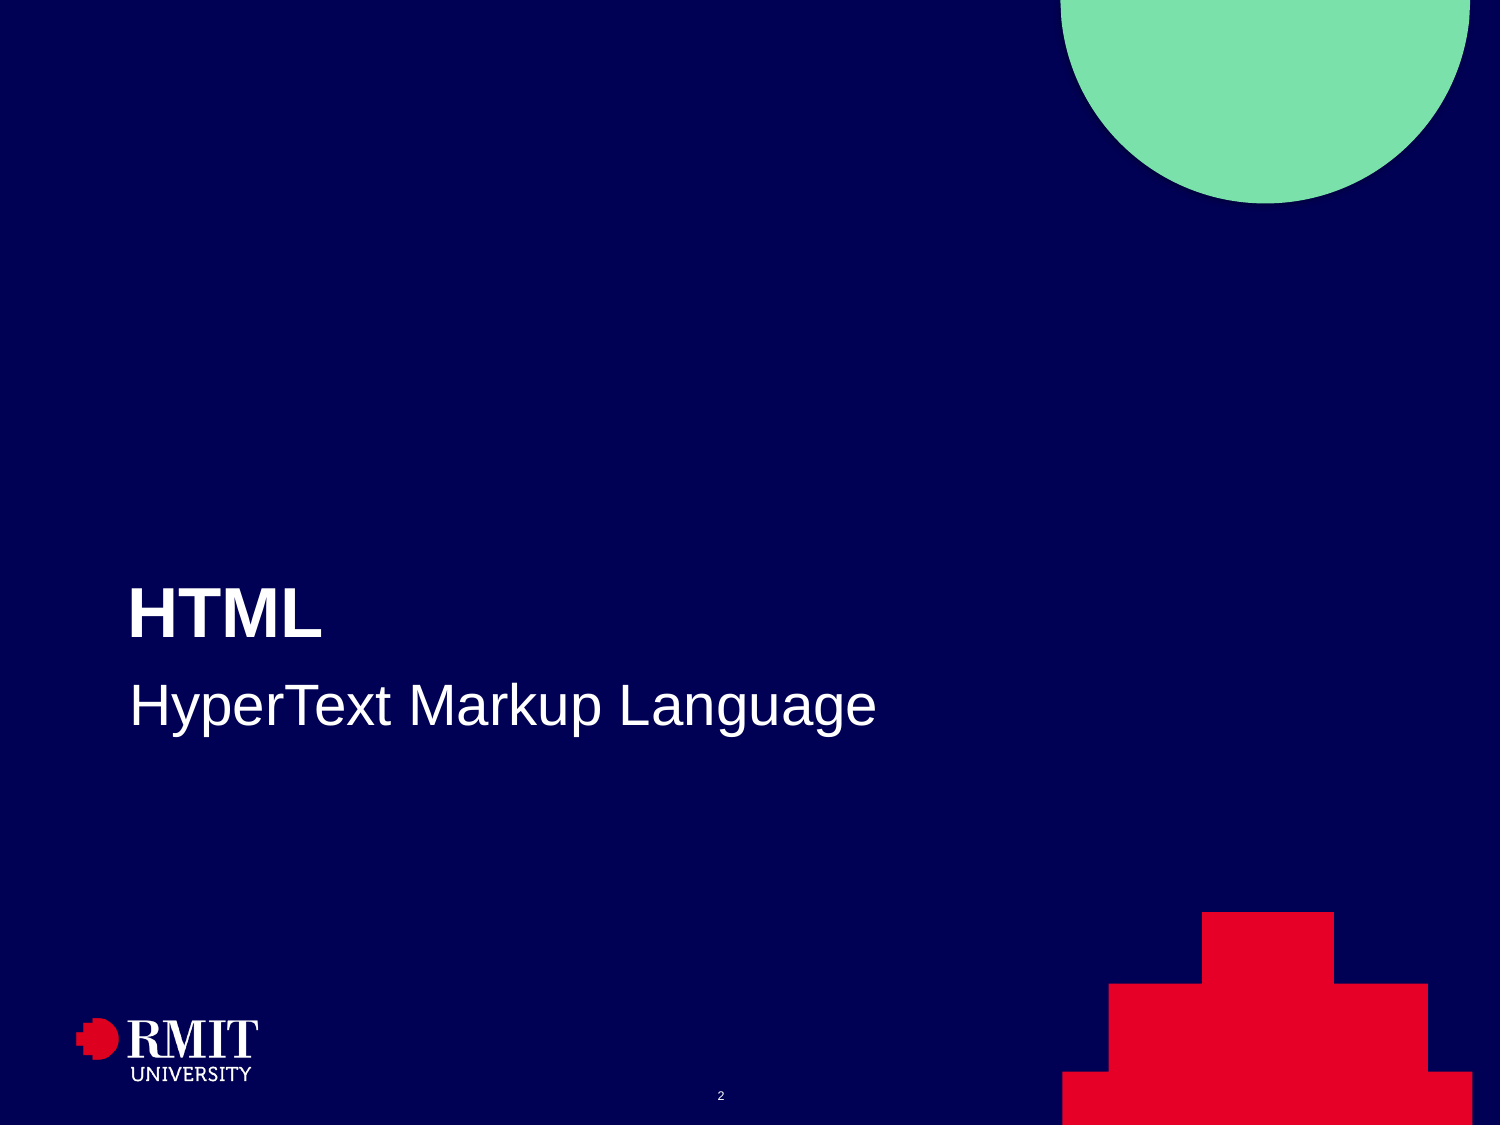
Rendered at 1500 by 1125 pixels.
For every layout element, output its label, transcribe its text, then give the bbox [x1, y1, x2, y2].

title HTML [112, 253, 1343, 660]
picture [57, 1001, 276, 1100]
subtitle HyperText Markup Language [114, 659, 1345, 913]
